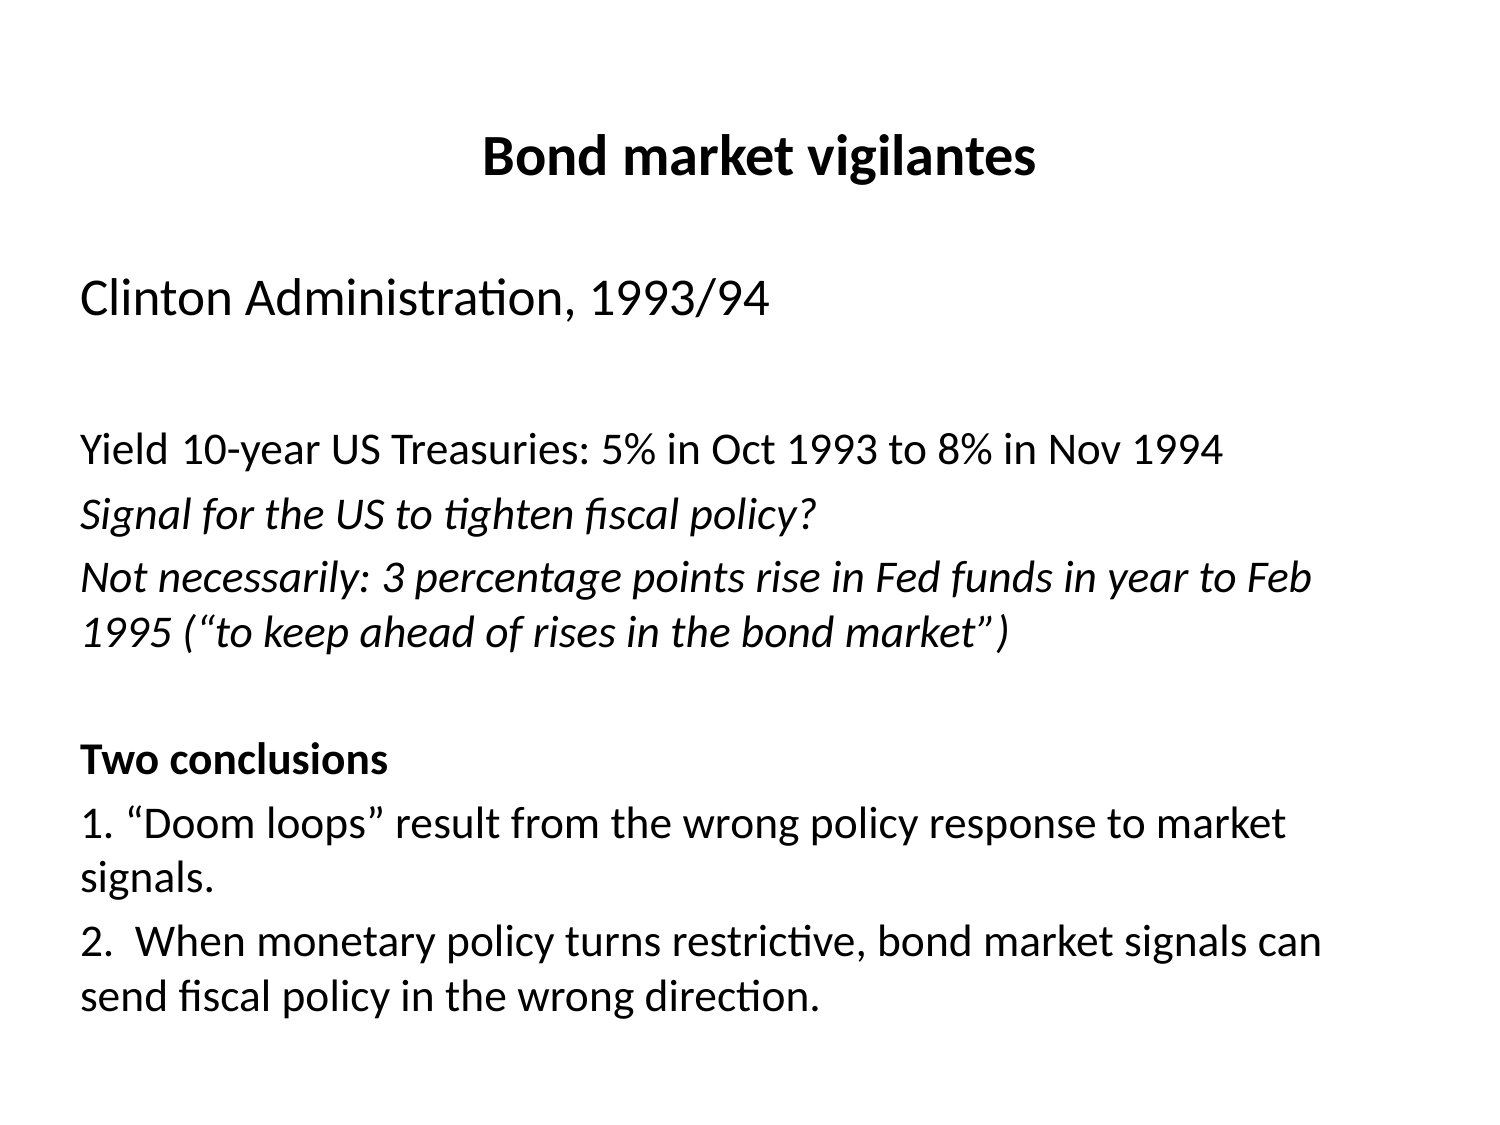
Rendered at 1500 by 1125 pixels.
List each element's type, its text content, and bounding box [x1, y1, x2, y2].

list Clinton Administration, 1993/94 Yield 10-year US Treasuries: 5% in Oct 1993 to 8% in Nov 1994 Signal for the US to tighten fiscal policy? Not necessarily: 3 percentage points rise in Fed funds in year to Feb 1995 (“to keep ahead of rises in the bond market”) Two conclusions 1. “Doom loops” result from the wrong policy response to market signals. 2. When monetary policy turns restrictive, bond market signals can send fiscal policy in the wrong direction. [64, 255, 1400, 1035]
title Bond market vigilantes [117, 113, 1403, 191]
